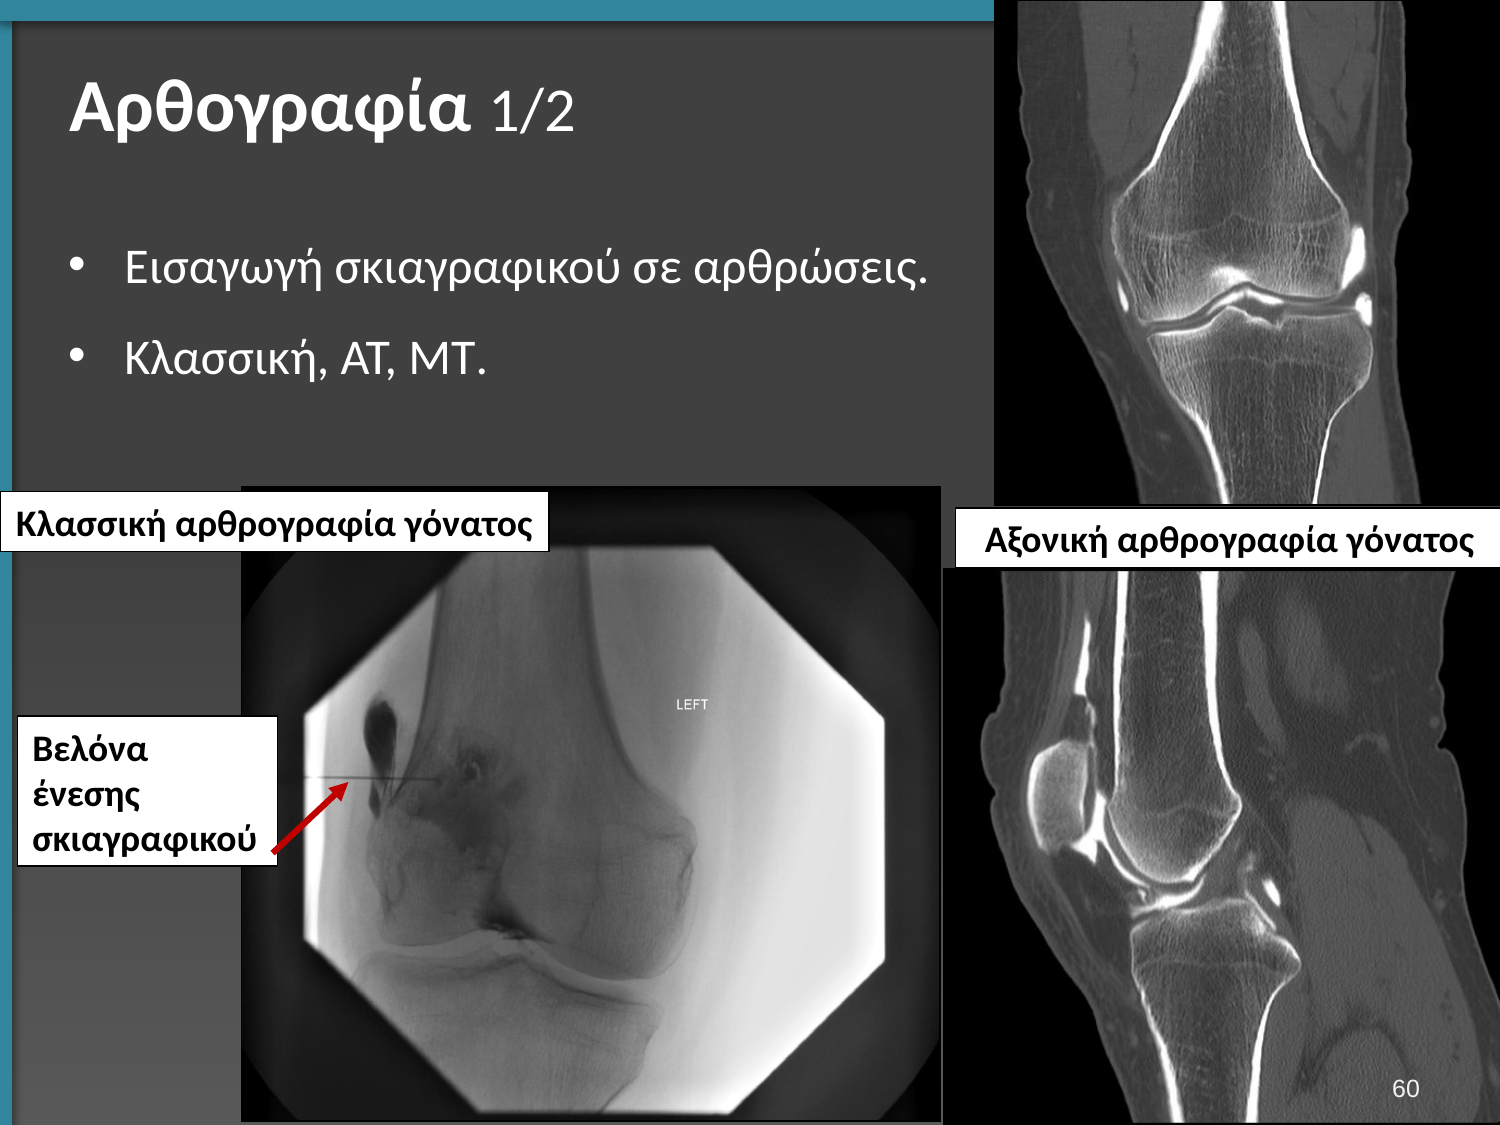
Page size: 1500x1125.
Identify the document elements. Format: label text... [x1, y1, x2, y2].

text_box Βελόνα ένεσης σκιαγραφικού [17, 716, 236, 866]
picture [241, 487, 940, 1121]
picture [995, 0, 1500, 505]
list Εισαγωγή σκιαγραφικού σε αρθρώσεις. Κλασσική, ΑΤ, ΜΤ. [53, 219, 990, 433]
text_box Κλασσική αρθρογραφία γόνατος [0, 491, 237, 552]
title Αρθογραφία 1/2 [10, 19, 990, 185]
picture [944, 568, 1500, 1125]
text_box Αξονική αρθρογραφία γόνατος [955, 507, 1500, 568]
